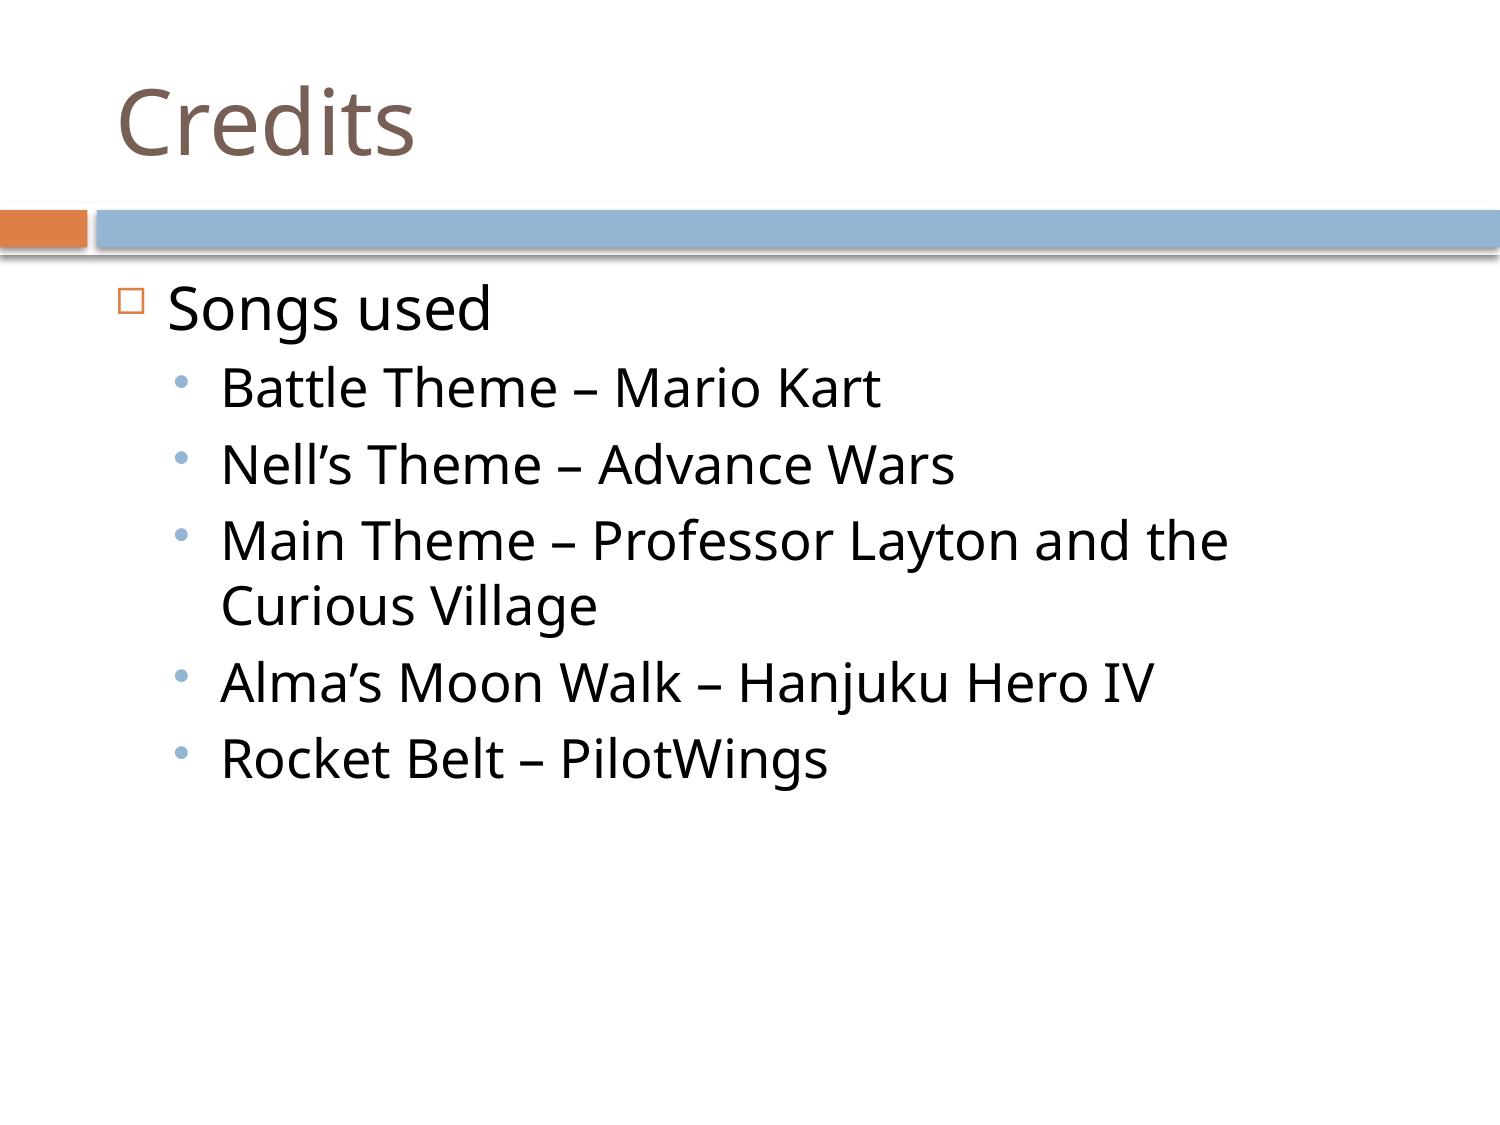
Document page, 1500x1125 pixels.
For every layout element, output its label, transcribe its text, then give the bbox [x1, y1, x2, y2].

title Credits [100, 37, 1438, 200]
list Songs used Battle Theme – Mario Kart Nell’s Theme – Advance Wars Main Theme – Professor Layton and the Curious Village Alma’s Moon Walk – Hanjuku Hero IV Rocket Belt – PilotWings [100, 262, 1438, 1000]
